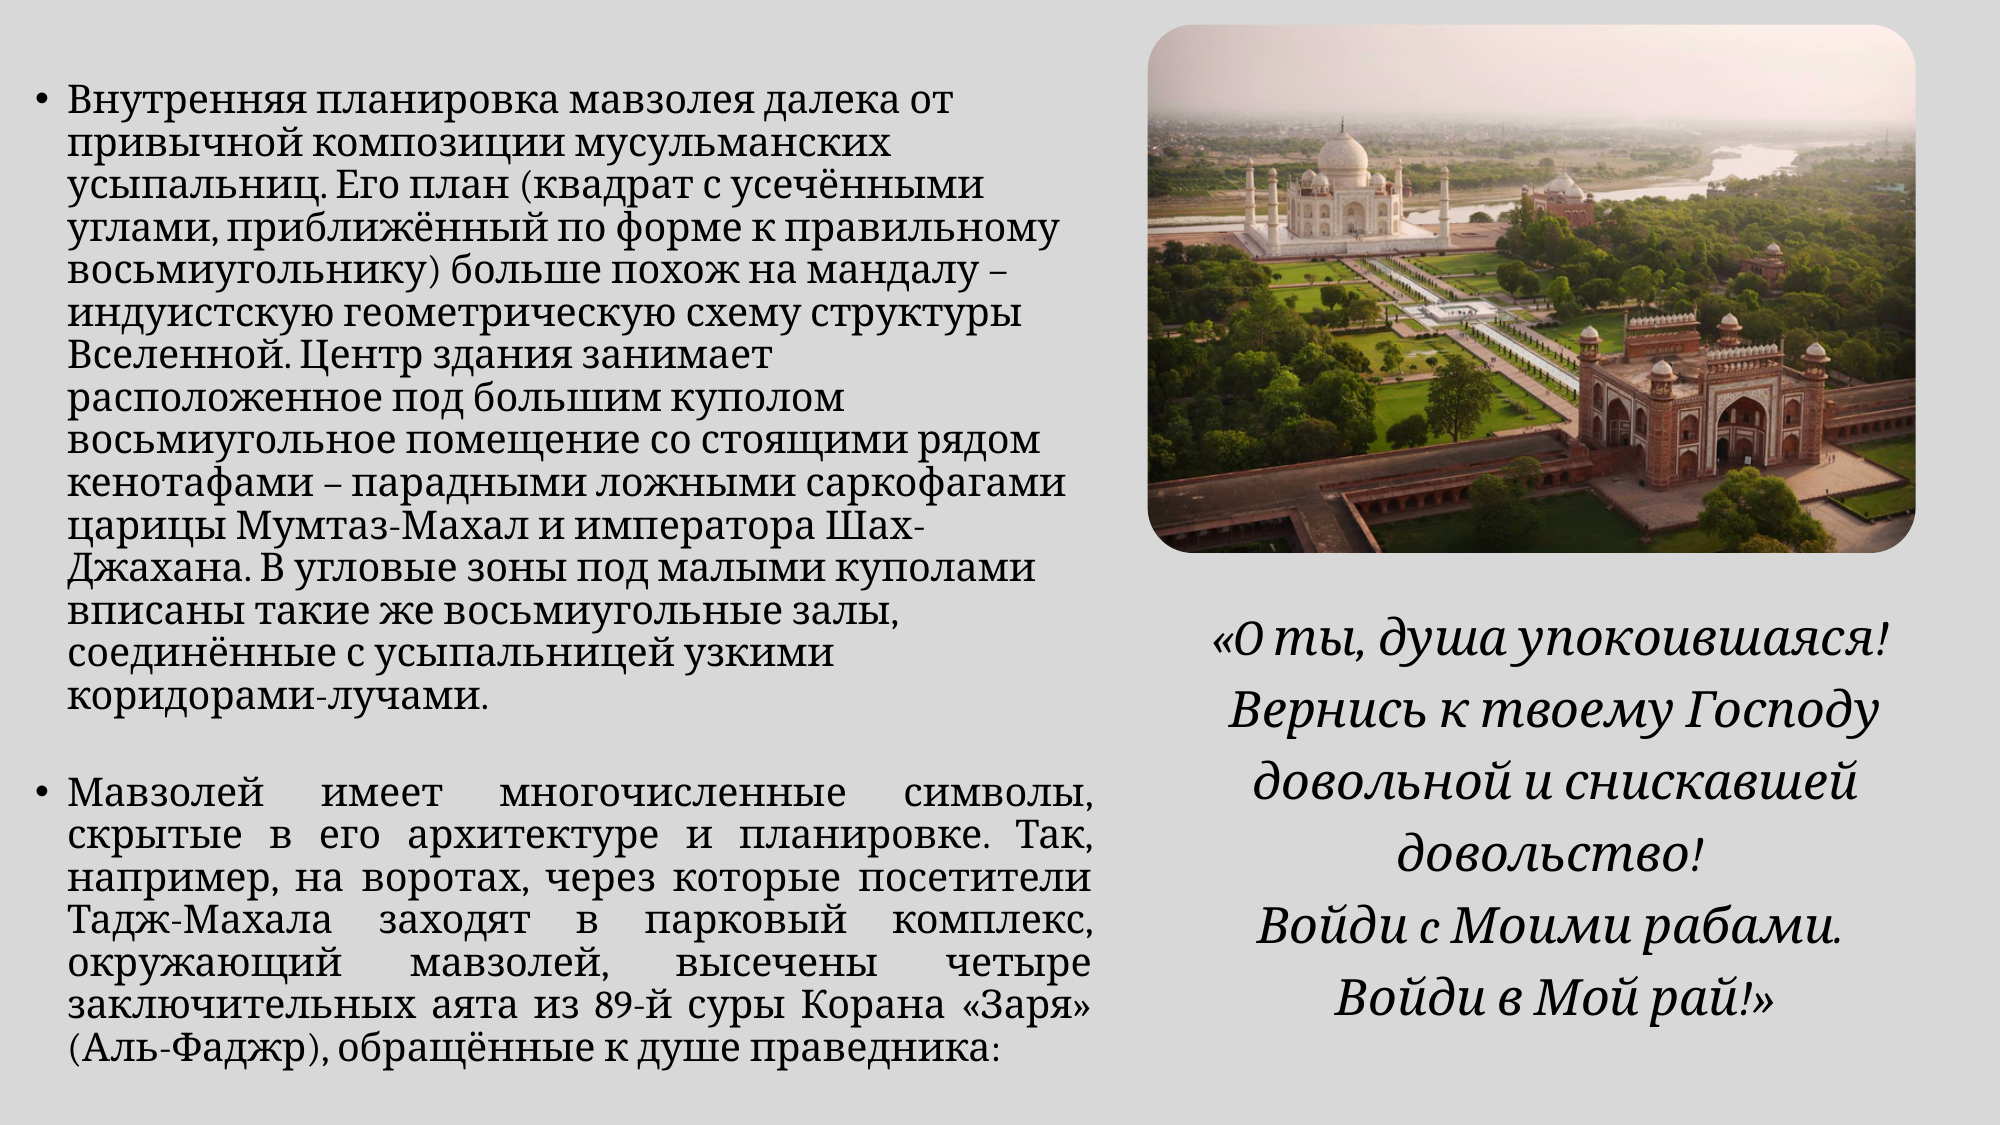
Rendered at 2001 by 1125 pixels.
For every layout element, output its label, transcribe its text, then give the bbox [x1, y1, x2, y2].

text_box «O ты, душа упокоившаяся! Вернись к твоему Господу довольной и снискавшей довольство! Войди c Моими рабами. Войди в Мой рай!» [1147, 586, 1964, 1033]
list Внутренняя планировка мавзолея далека от привычной композиции мусульманских усыпальниц. Его план (квадрат с усечёнными углами, приближённый по форме к правильному восьмиугольнику) больше похож на мандалу – индуистскую геометрическую схему структуры Вселенной. Центр здания занимает расположенное под большим куполом восьмиугольное помещение со стоящими рядом кенотафами – парадными ложными саркофагами царицы Мумтаз-Махал и императора Шах-Джахана. В угловые зоны под малыми куполами вписаны такие же восьмиугольные залы, соединённые с усыпальницей узкими коридорами-лучами. Мавзолей имеет многочисленные символы, скрытые в его архитектуре и планировке. Так, например, на воротах, через которые посетители Тадж-Махала заходят в парковый комплекс, окружающий мавзолей, высечены четыре заключительных аята из 89-й суры Корана «Заря» (Аль-Фаджр), обращённые к душе праведника: [20, 33, 1108, 1090]
picture [1147, 24, 1916, 553]
